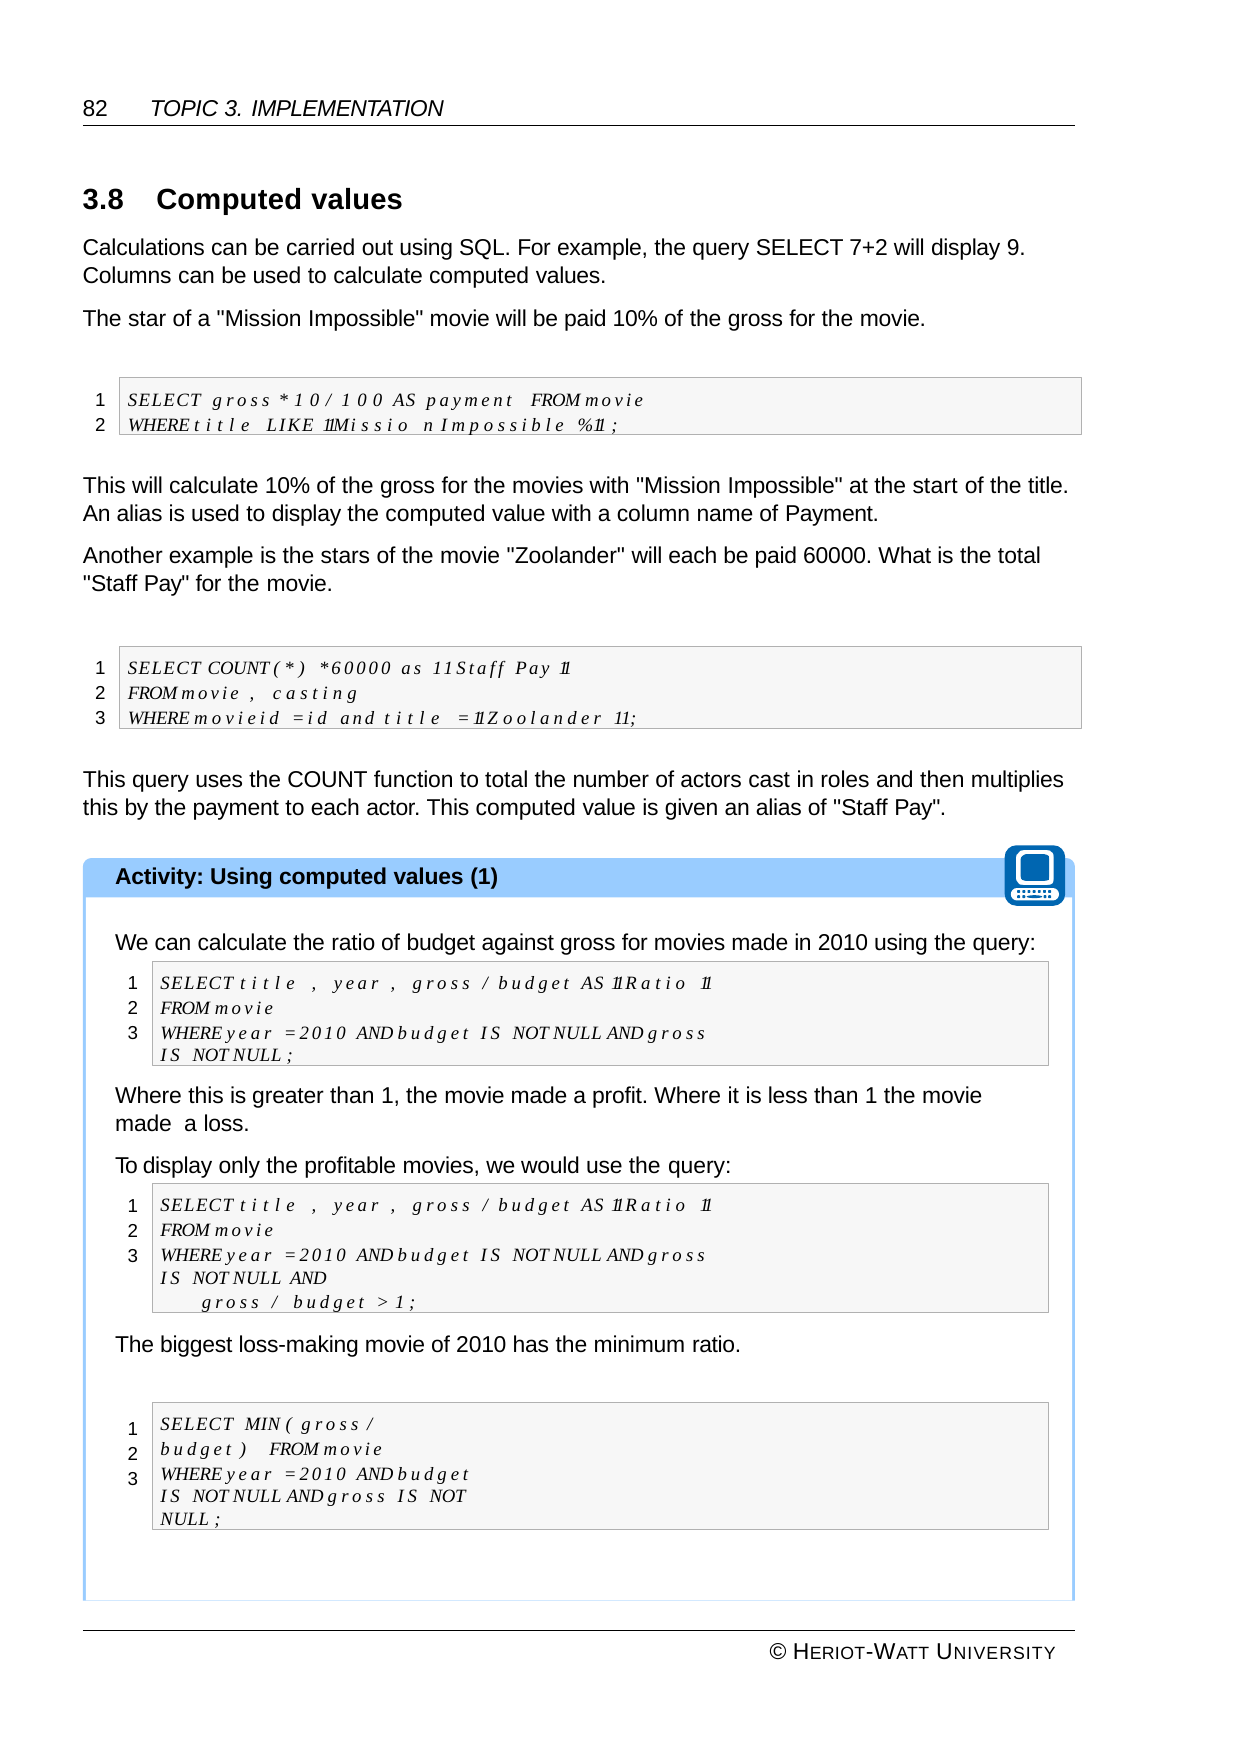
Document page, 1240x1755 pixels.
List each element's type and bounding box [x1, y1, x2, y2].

text_box [767, 1634, 1070, 1665]
text_box [80, 468, 1077, 597]
text_box [80, 91, 1076, 331]
text_box [119, 646, 1082, 729]
text_box [93, 383, 108, 435]
text_box [80, 762, 1075, 1601]
text_box [119, 377, 1082, 435]
text_box [93, 651, 108, 729]
